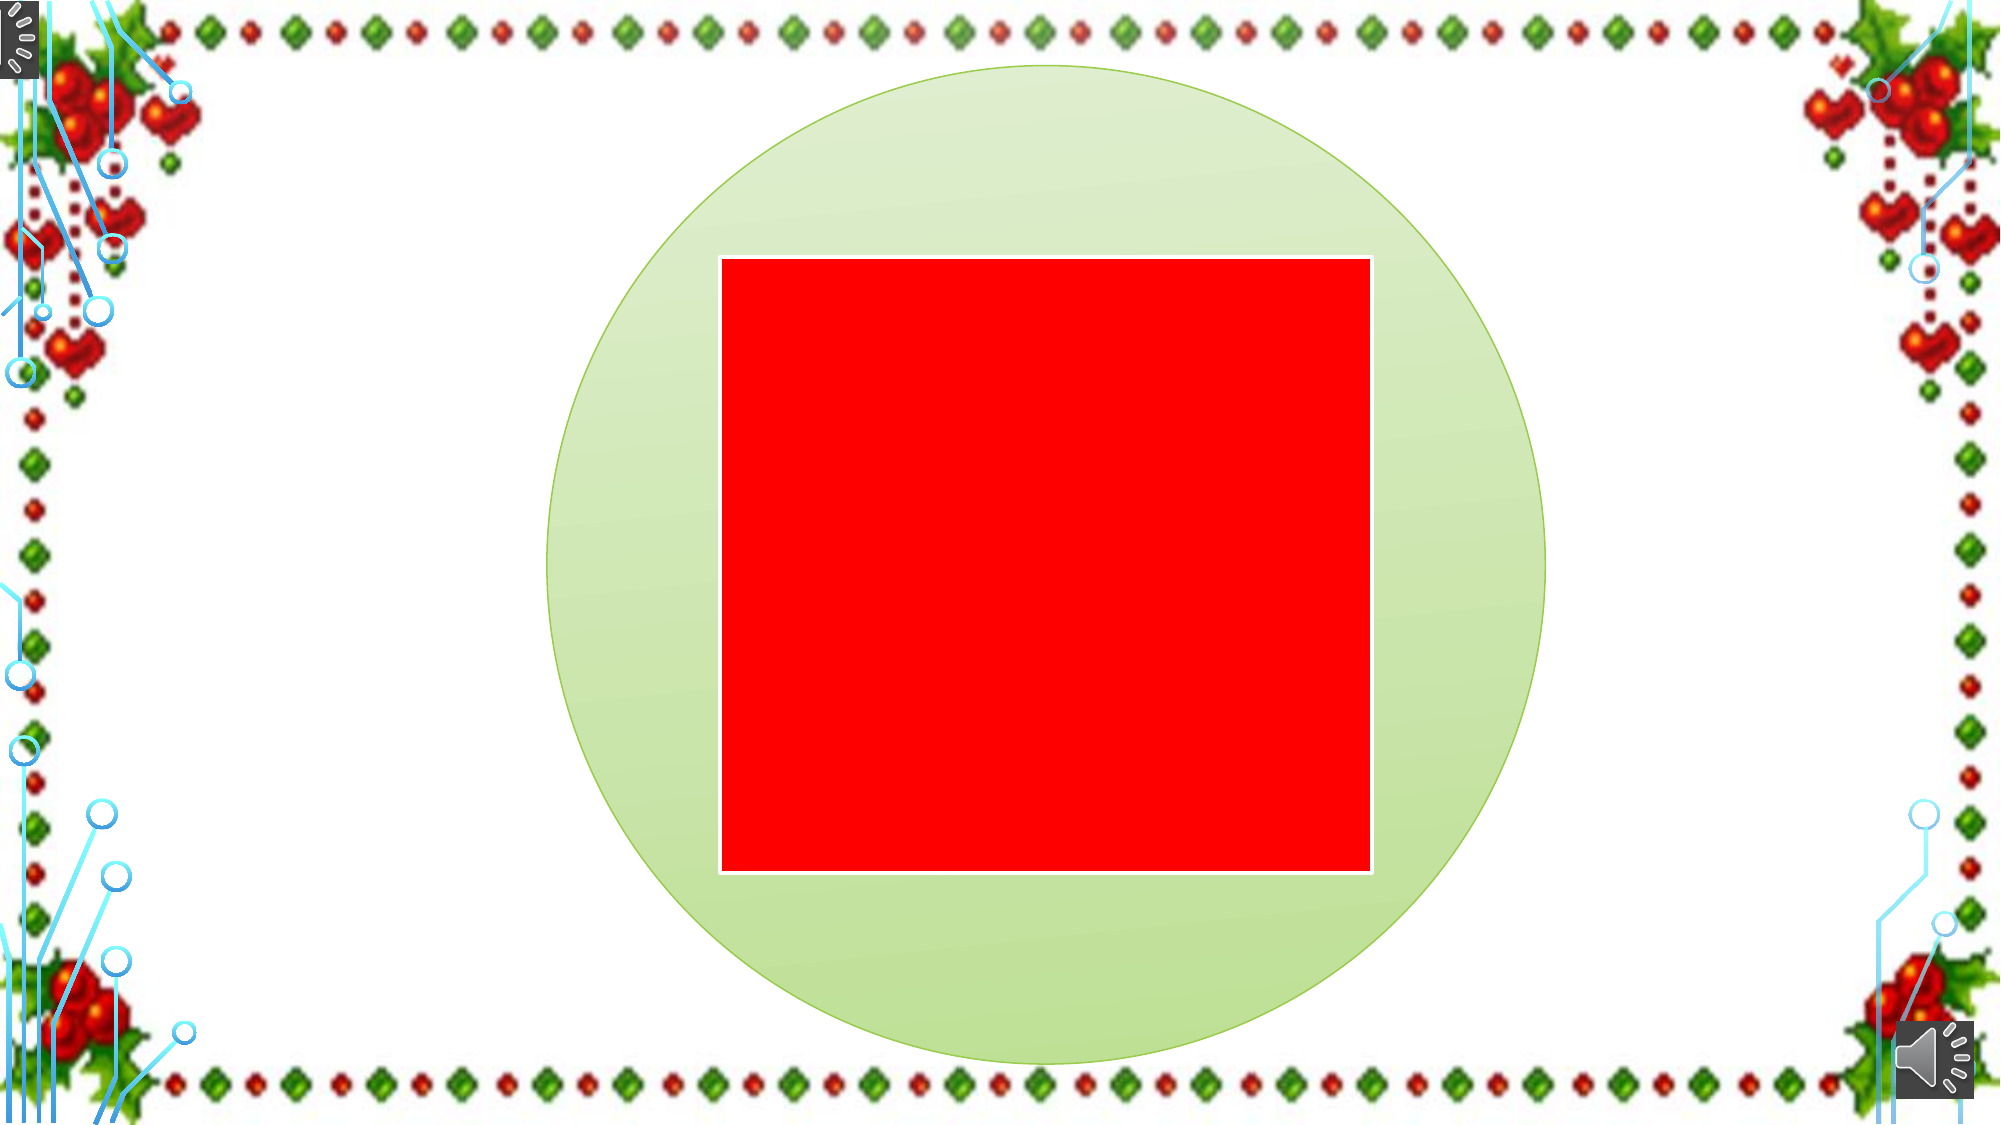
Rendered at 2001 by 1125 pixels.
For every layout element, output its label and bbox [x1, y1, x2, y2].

picture [1869, 81, 1888, 100]
picture [1912, 256, 1937, 281]
picture [0, 0, 2001, 1125]
picture [100, 152, 124, 176]
picture [104, 949, 128, 973]
picture [172, 84, 189, 101]
picture [8, 663, 32, 687]
text_box [546, 64, 1547, 1065]
text_box [718, 255, 1374, 875]
